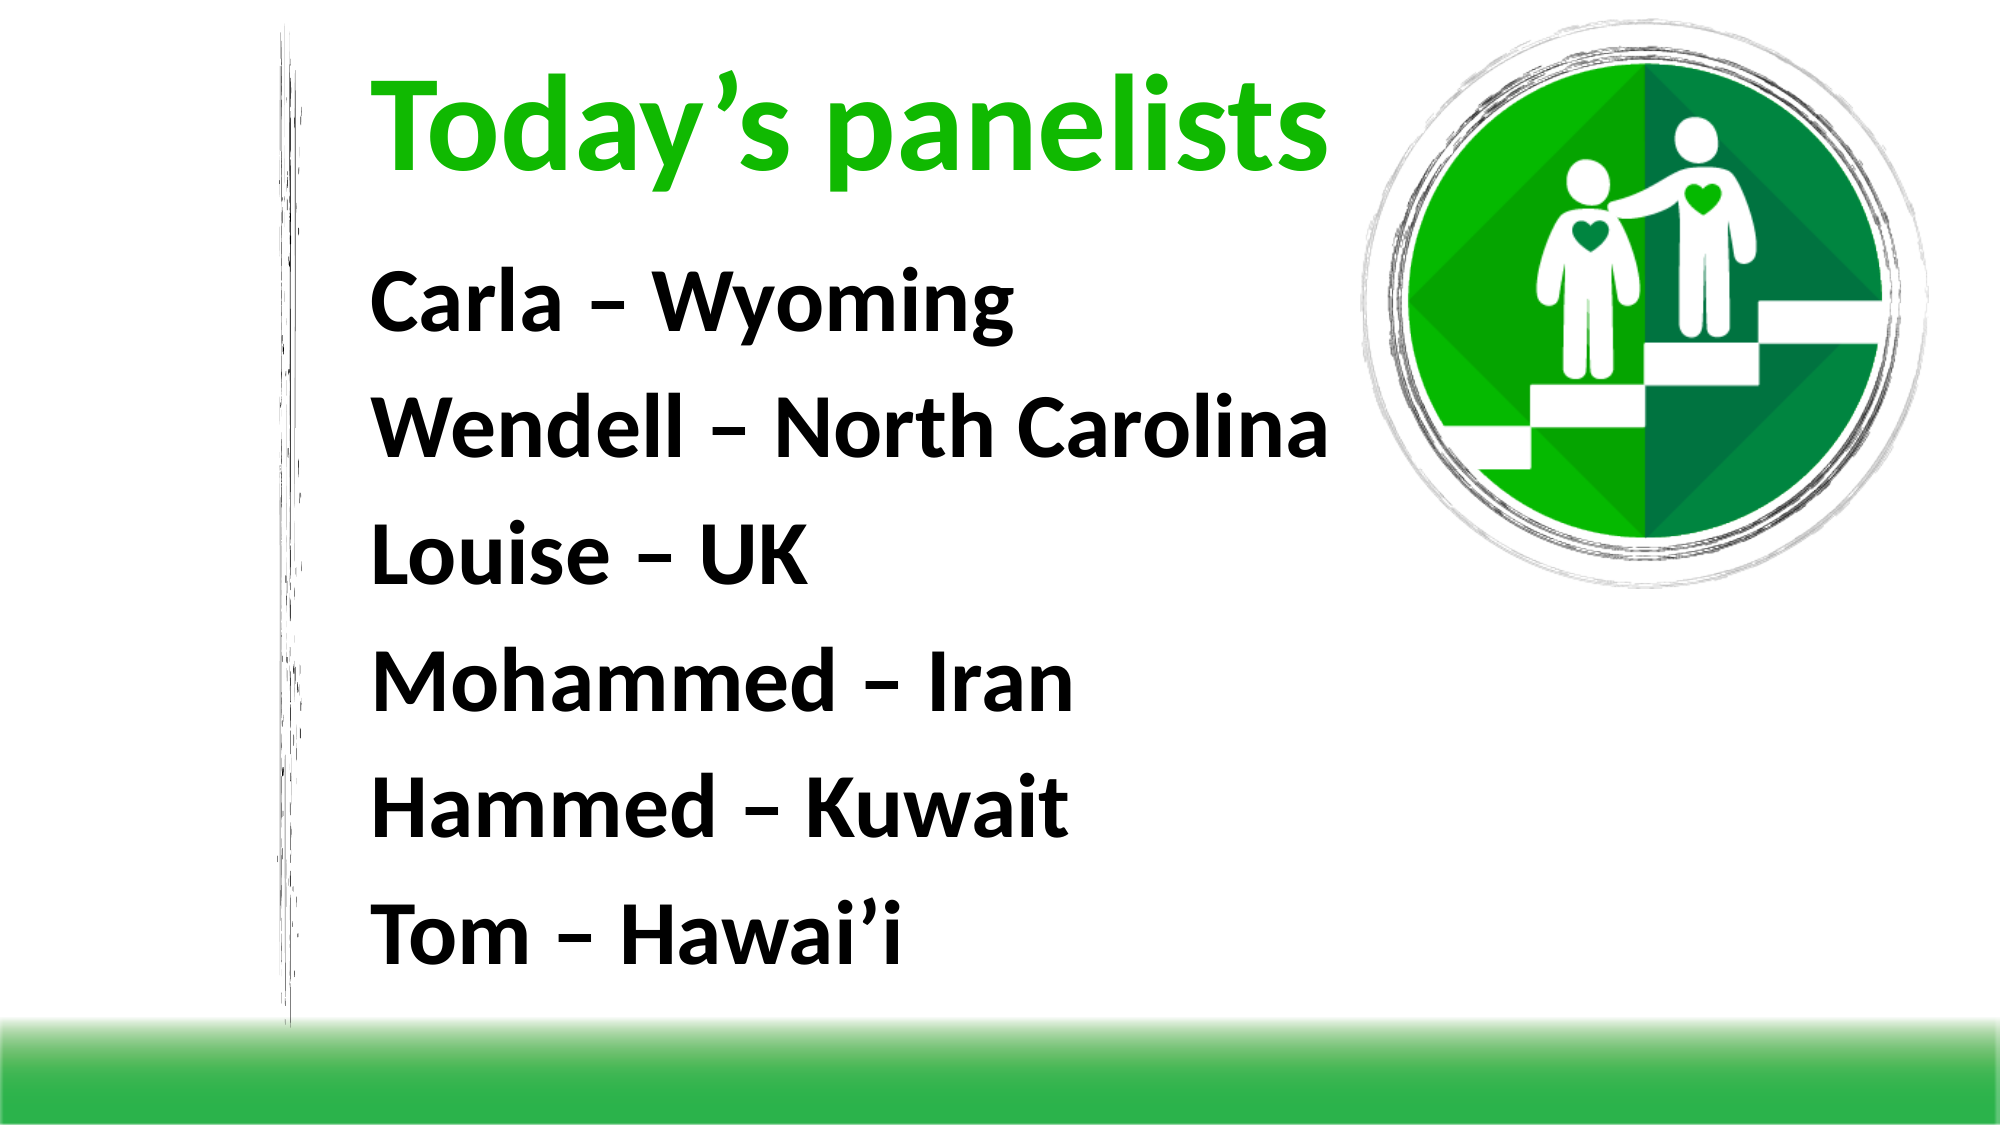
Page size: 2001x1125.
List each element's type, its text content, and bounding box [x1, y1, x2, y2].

picture [1360, 18, 1929, 589]
text_box Today’s panelists Carla – Wyoming Wendell – North Carolina Louise – UK Mohammed – Iran Hammed – Kuwait Tom – Hawai’i [355, 25, 1880, 990]
picture [0, 23, 2000, 1125]
